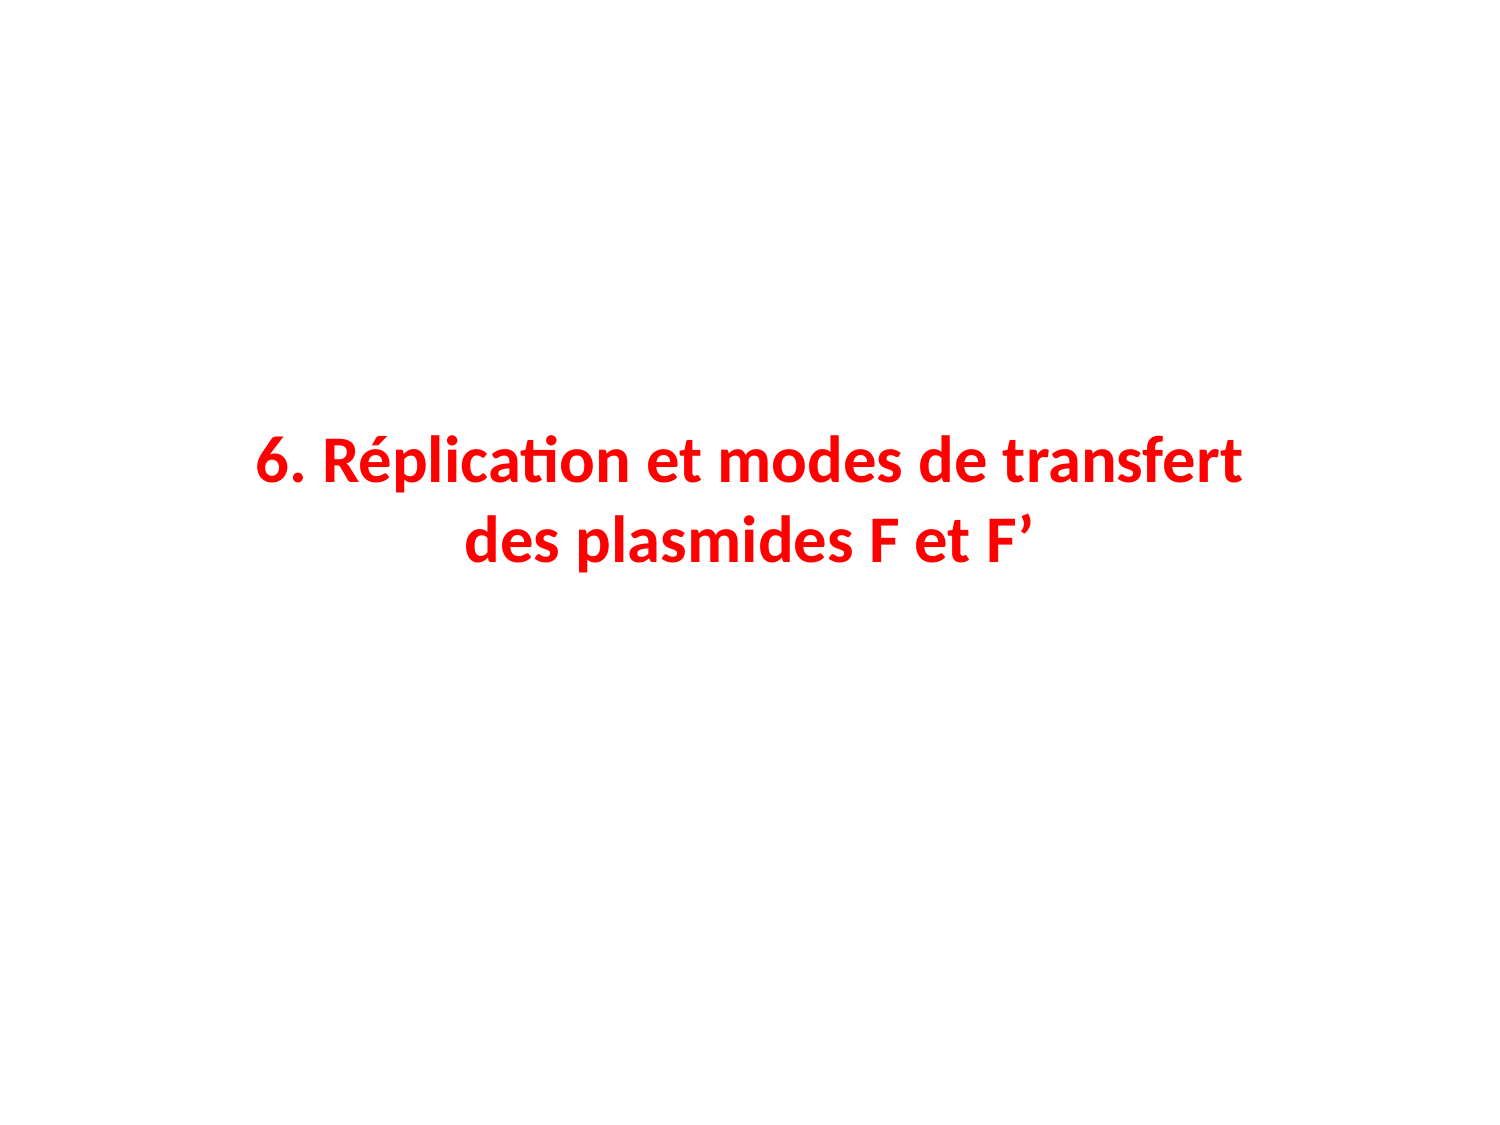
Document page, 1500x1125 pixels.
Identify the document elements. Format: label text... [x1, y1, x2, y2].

text_box 6. Réplication et modes de transfert des plasmides F et F’ [188, 408, 1311, 584]
